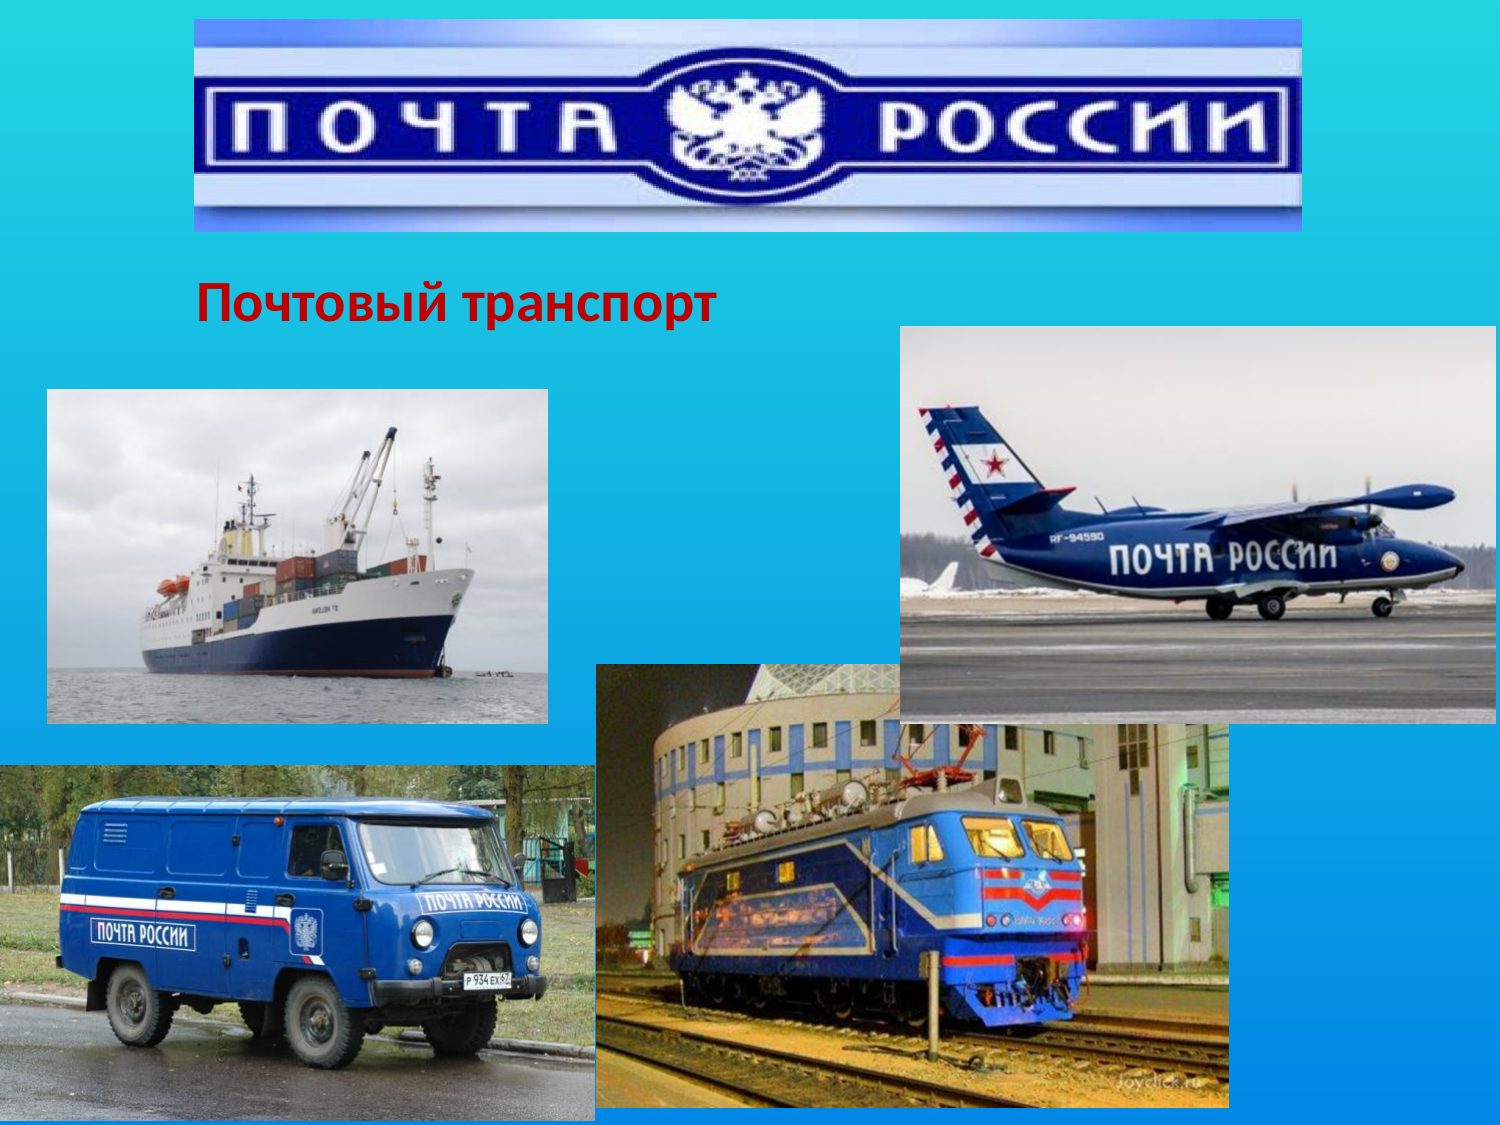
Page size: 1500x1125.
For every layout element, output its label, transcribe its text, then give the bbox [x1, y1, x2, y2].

text_box Почтовый транспорт [181, 255, 733, 341]
picture [0, 326, 1500, 1121]
picture [194, 18, 1302, 232]
